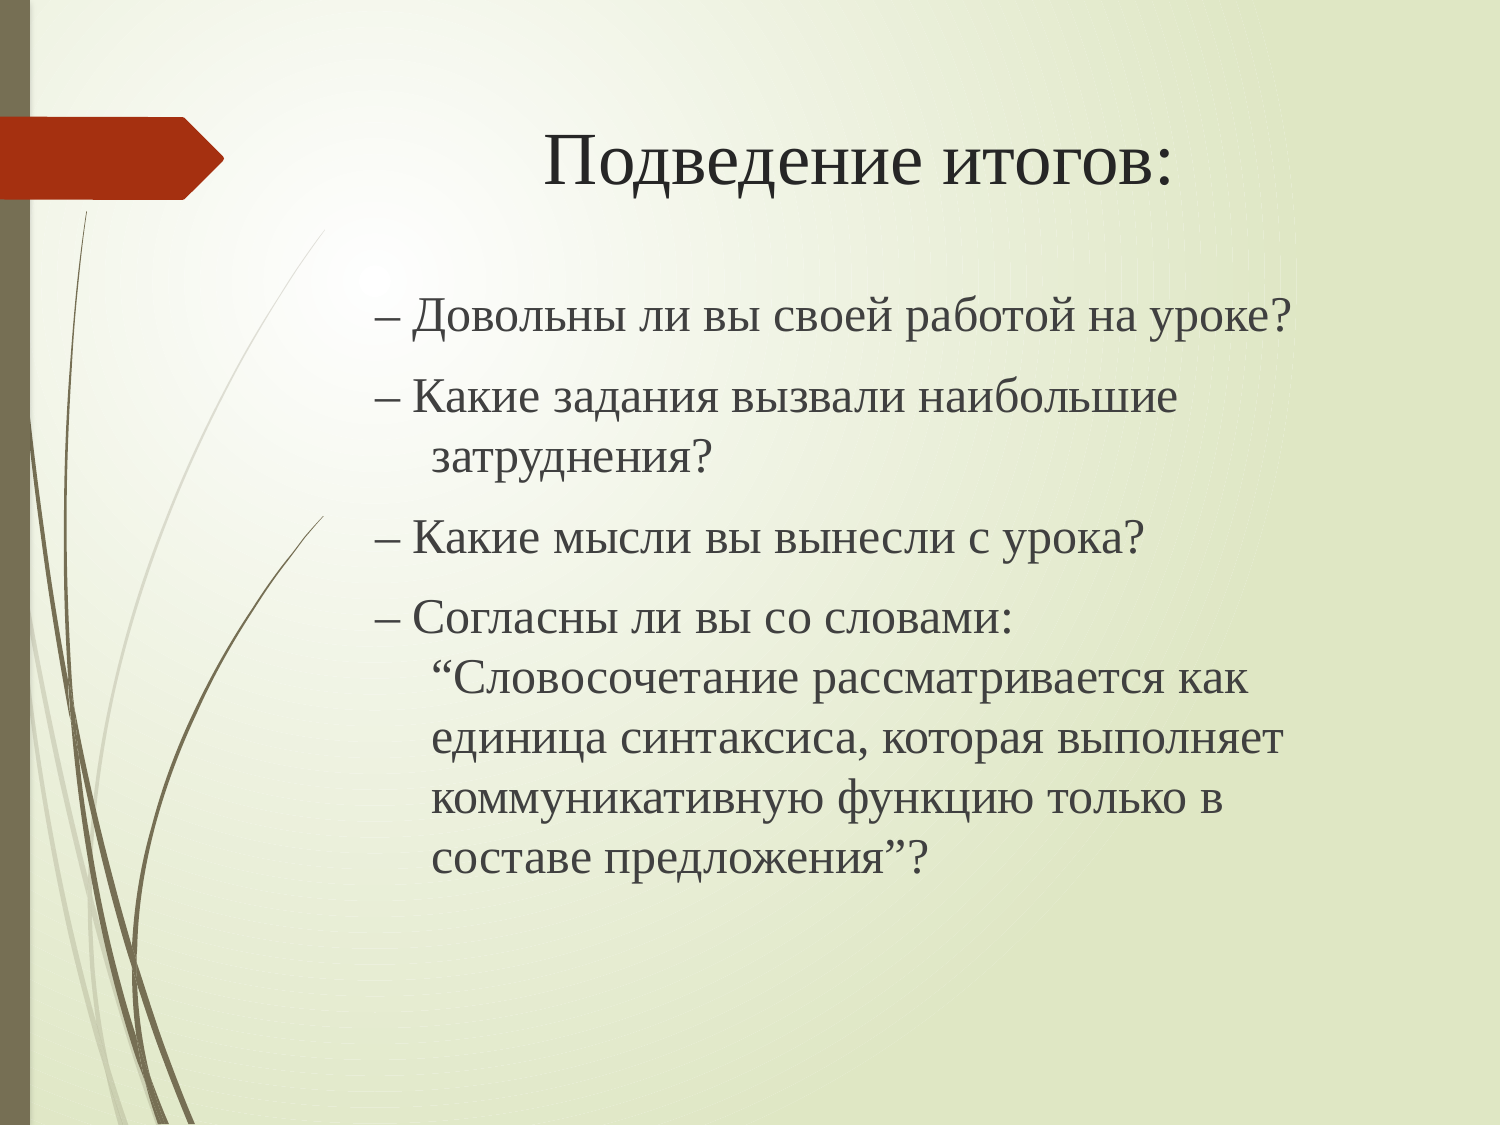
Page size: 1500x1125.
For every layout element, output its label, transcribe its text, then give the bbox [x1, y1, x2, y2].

title Подведение итогов: [318, 102, 1401, 313]
list – Довольны ли вы своей работой на уроке? – Какие задания вызвали наибольшие затруднения? – Какие мысли вы вынесли с урока? – Согласны ли вы со словами: “Словосочетание рассматривается как единица синтаксиса, которая выполняет коммуникативную функцию только в составе предложения”? [359, 207, 1401, 829]
